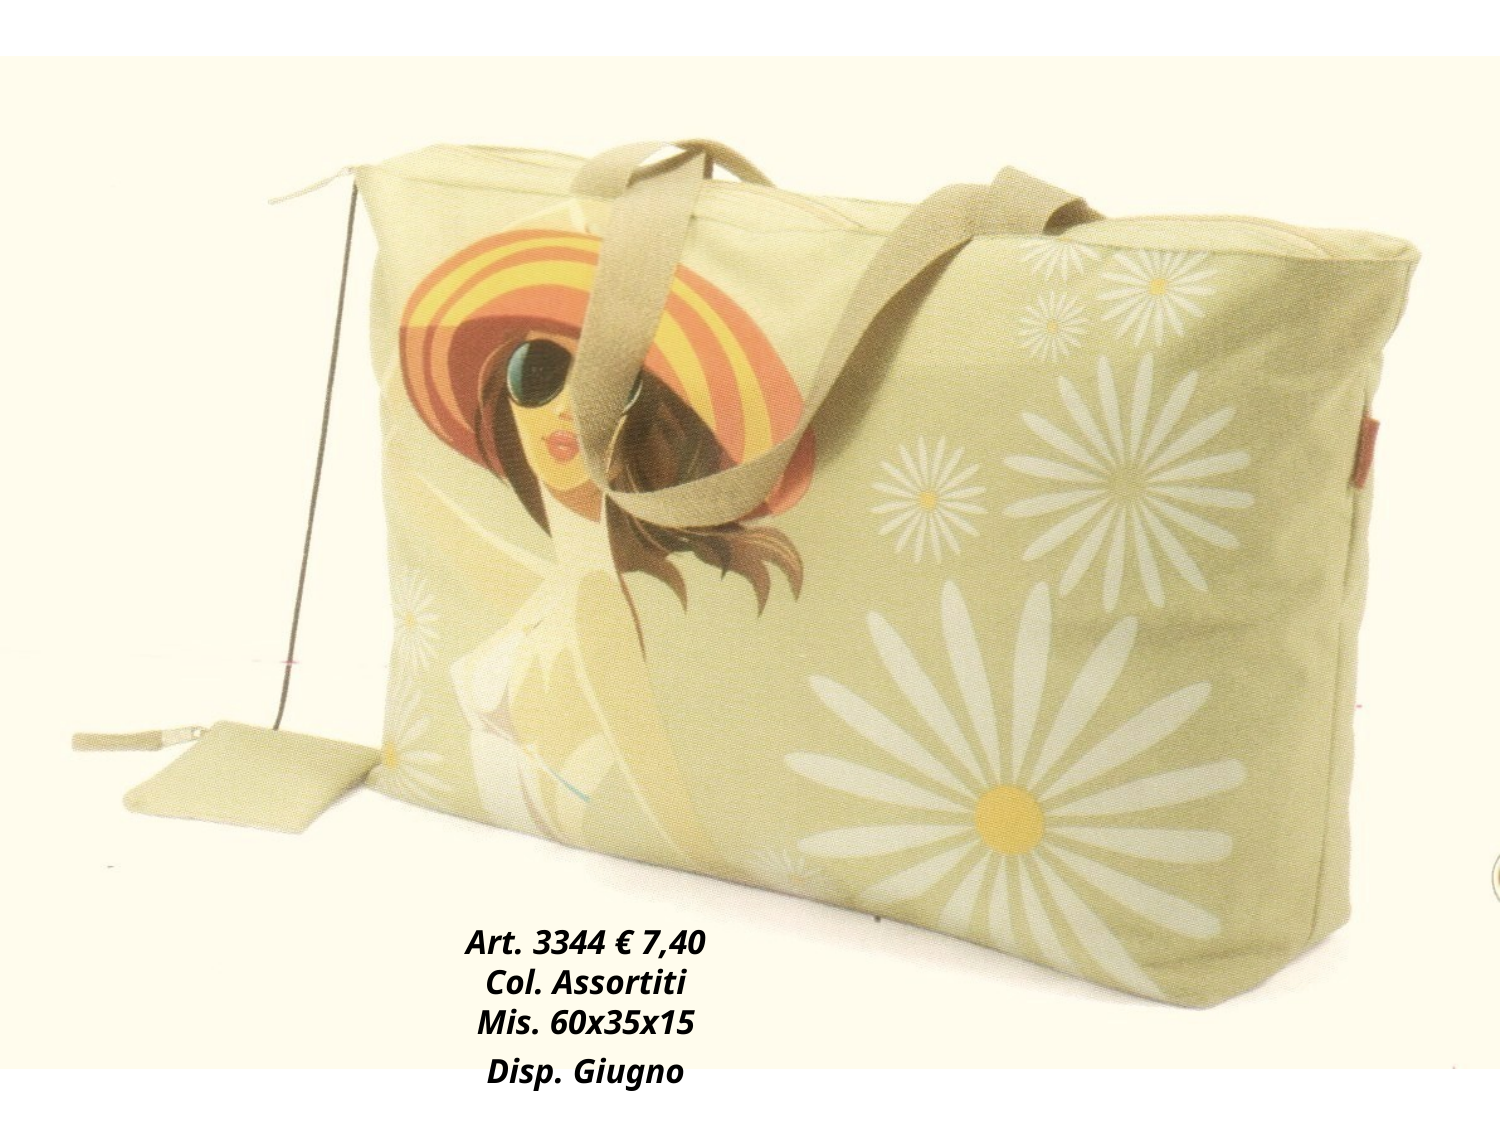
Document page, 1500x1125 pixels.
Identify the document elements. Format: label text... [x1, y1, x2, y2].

picture [0, 56, 1500, 1069]
text_box Disp. Giugno [222, 1077, 950, 1098]
